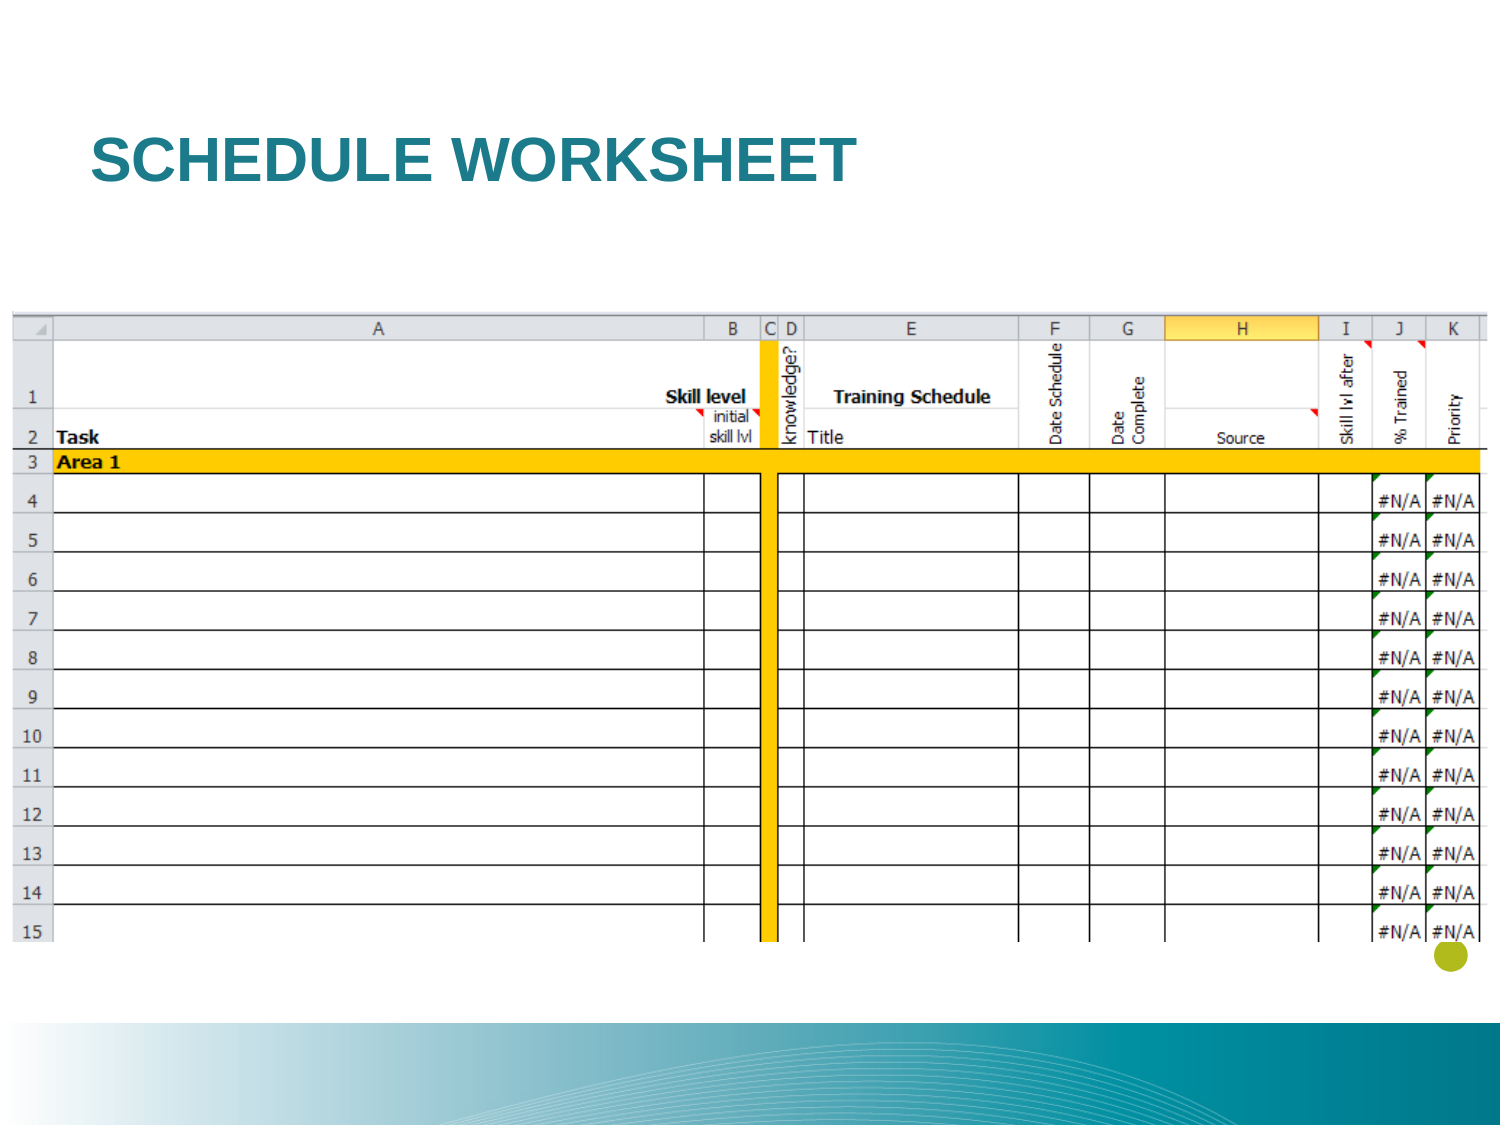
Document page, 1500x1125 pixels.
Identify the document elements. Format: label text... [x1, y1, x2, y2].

title Schedule Worksheet [75, 62, 1450, 250]
picture [0, 1023, 1500, 1125]
picture [12, 311, 1488, 979]
